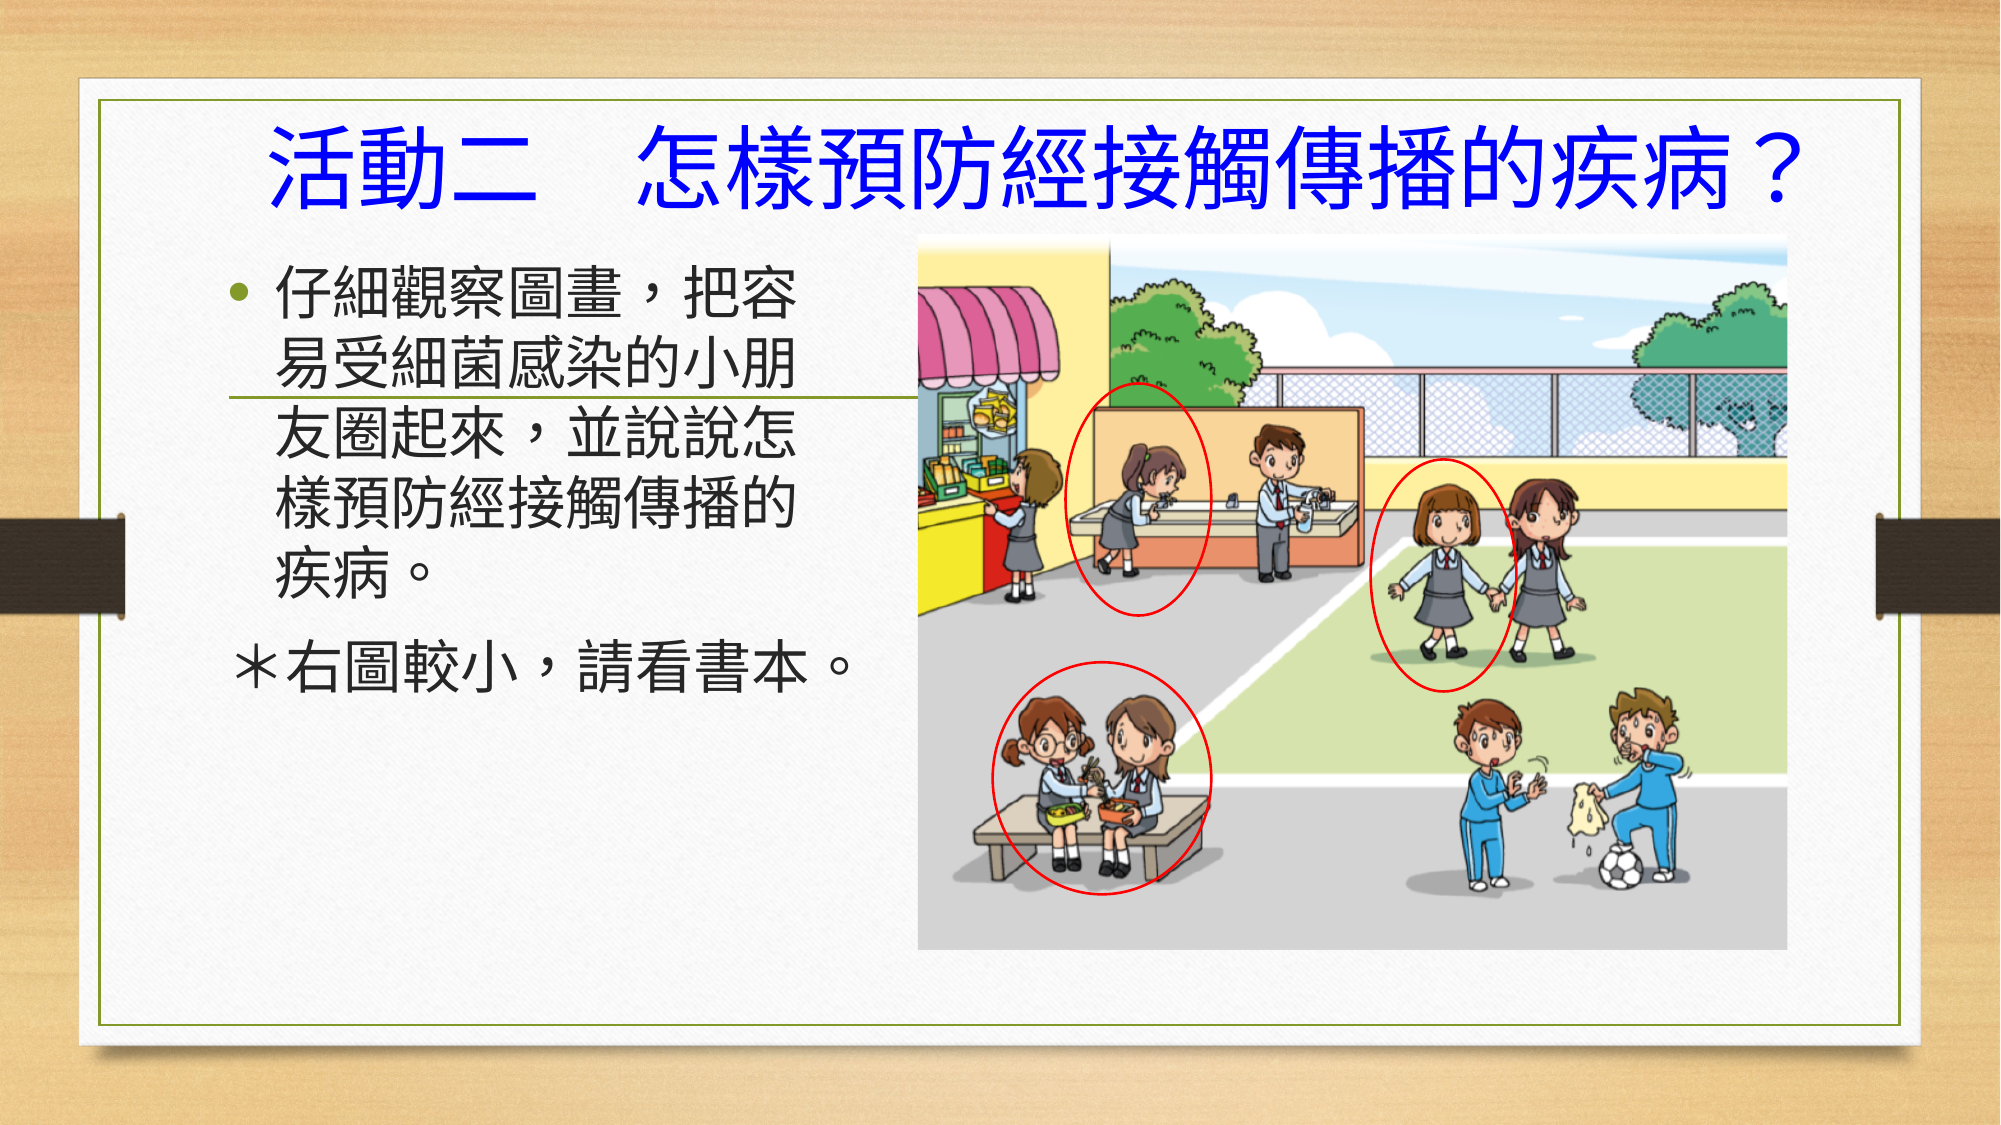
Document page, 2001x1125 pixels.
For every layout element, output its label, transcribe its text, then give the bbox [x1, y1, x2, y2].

title 活動二 怎樣預防經接觸傳播的疾病？ [212, 59, 1788, 273]
picture [0, 0, 2001, 1125]
list 仔細觀察圖畫，把容易受細菌感染的小朋友圈起來，並說說怎樣預防經接觸傳播的疾病。 ＊右圖較小，請看書本。 [212, 249, 866, 959]
